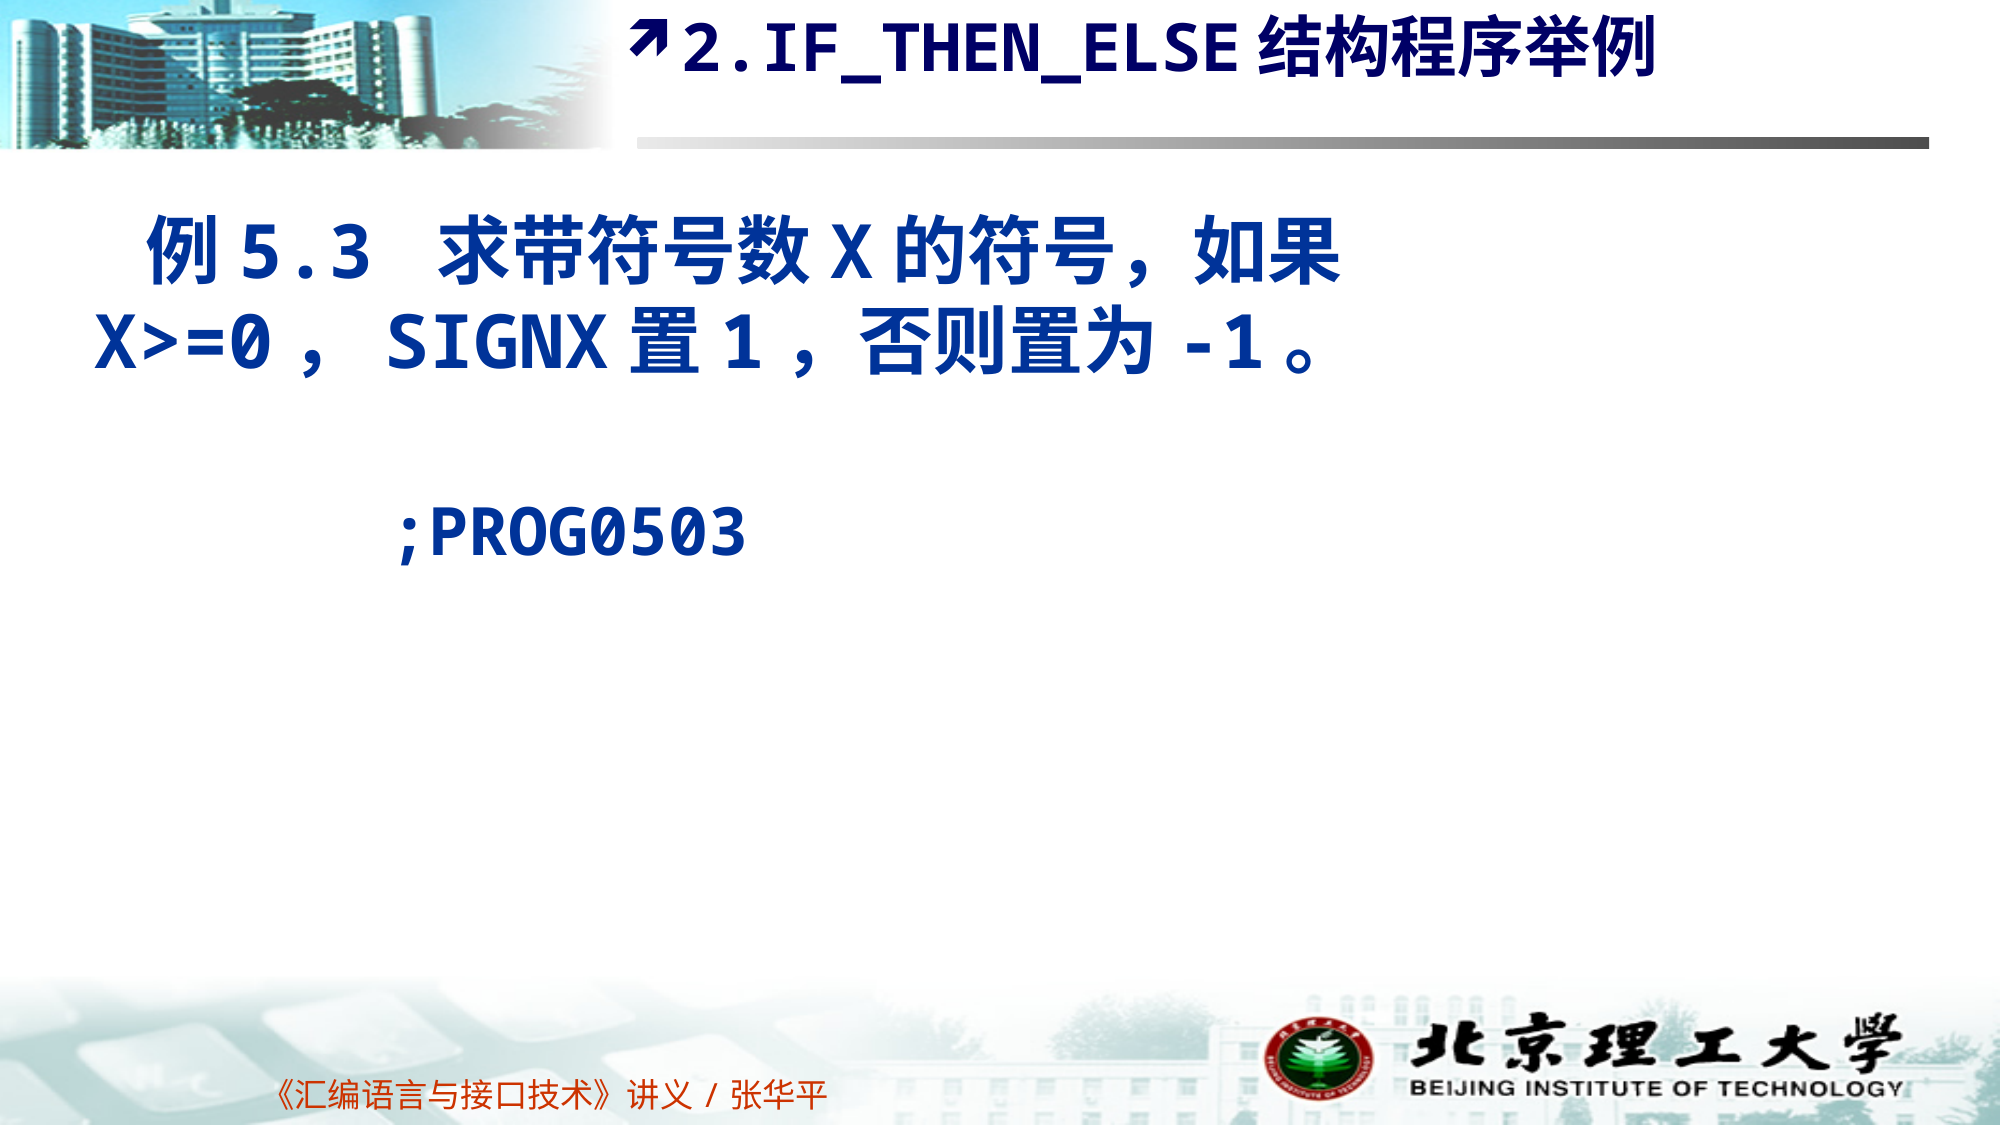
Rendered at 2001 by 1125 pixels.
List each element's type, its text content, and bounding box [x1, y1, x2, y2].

picture [0, 0, 2000, 1125]
text_box ;PROG0503 [373, 481, 1125, 577]
list 2.IF_THEN_ELSE结构程序举例 [610, 0, 1718, 104]
text_box 例5.3 求带符号数X的符号，如果X>=0，SIGNX置1，否则置为-1。 [78, 196, 1839, 482]
